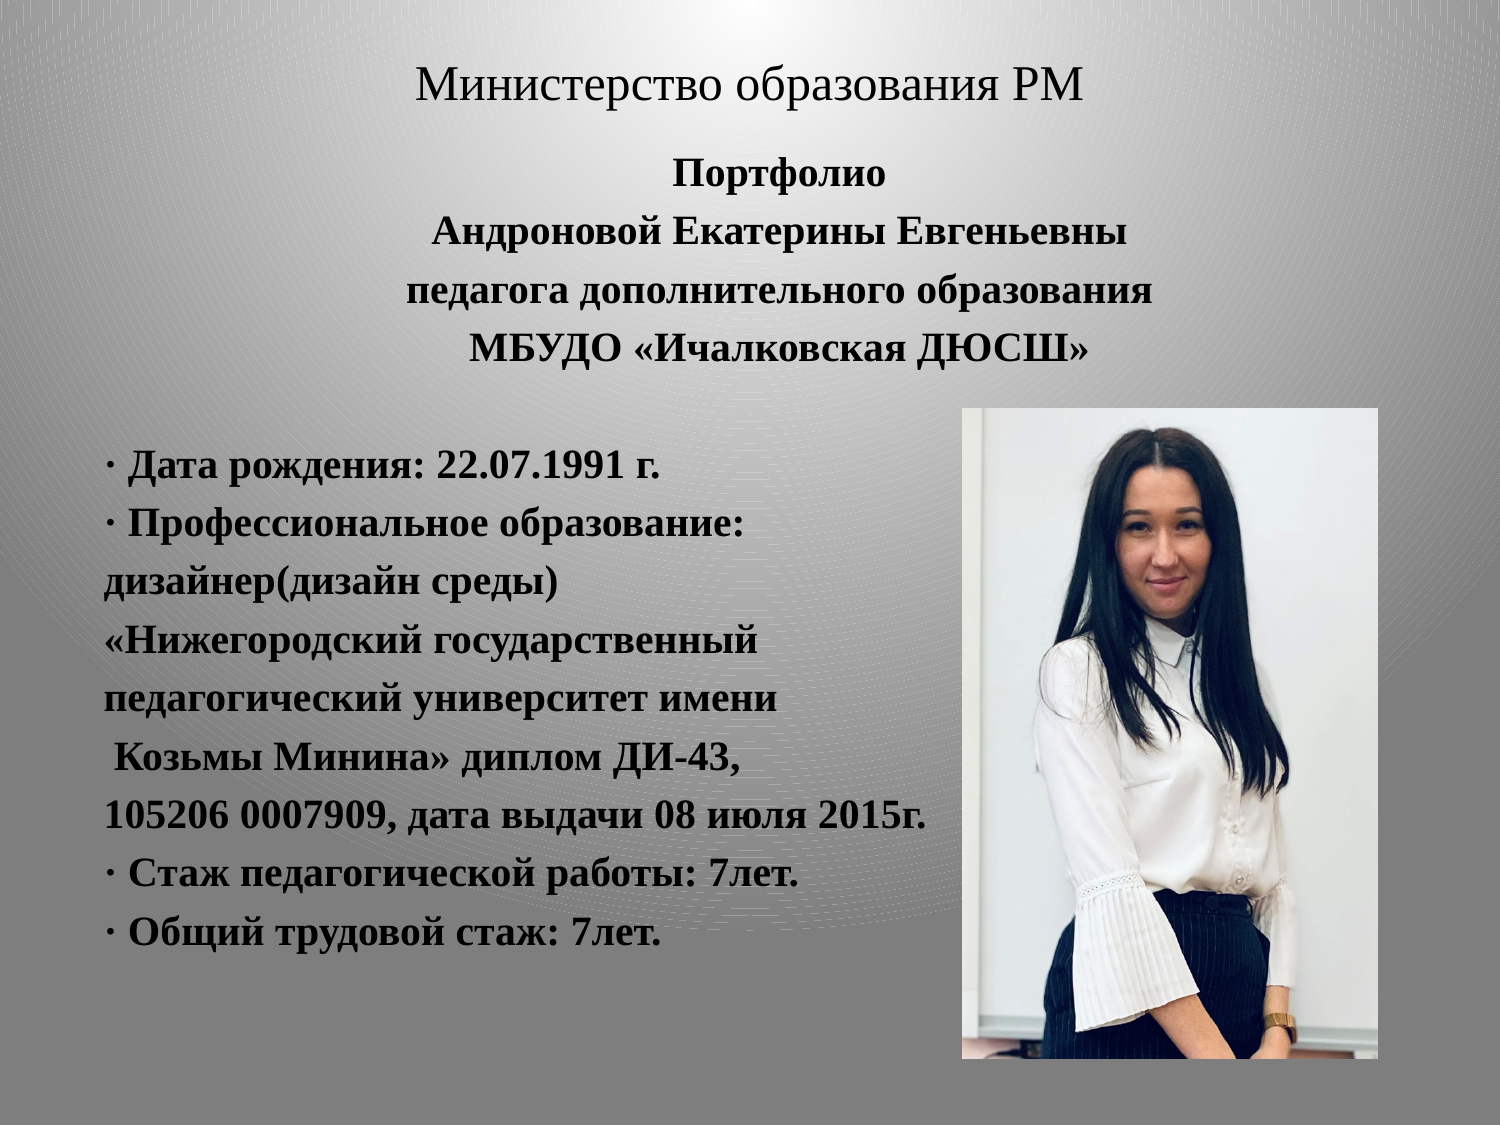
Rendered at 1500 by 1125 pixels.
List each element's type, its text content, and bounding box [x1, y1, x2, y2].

title Министерство образования РМ [112, 0, 1388, 137]
picture [962, 408, 1378, 1059]
subtitle Портфолио Андроновой Екатерины Евгеньевны педагога дополнительного образования МБУДО «Ичалковская ДЮСШ» · Дата рождения: 22.07.1991 г. · Профессиональное образование: дизайнер(дизайн среды) «Нижегородский государственный педагогический университет имени Козьмы Минина» диплом ДИ-43, 105206 0007909, дата выдачи 08 июля 2015г. · Стаж педагогической работы: 7лет. · Общий трудовой стаж: 7лет. [88, 137, 1471, 1035]
